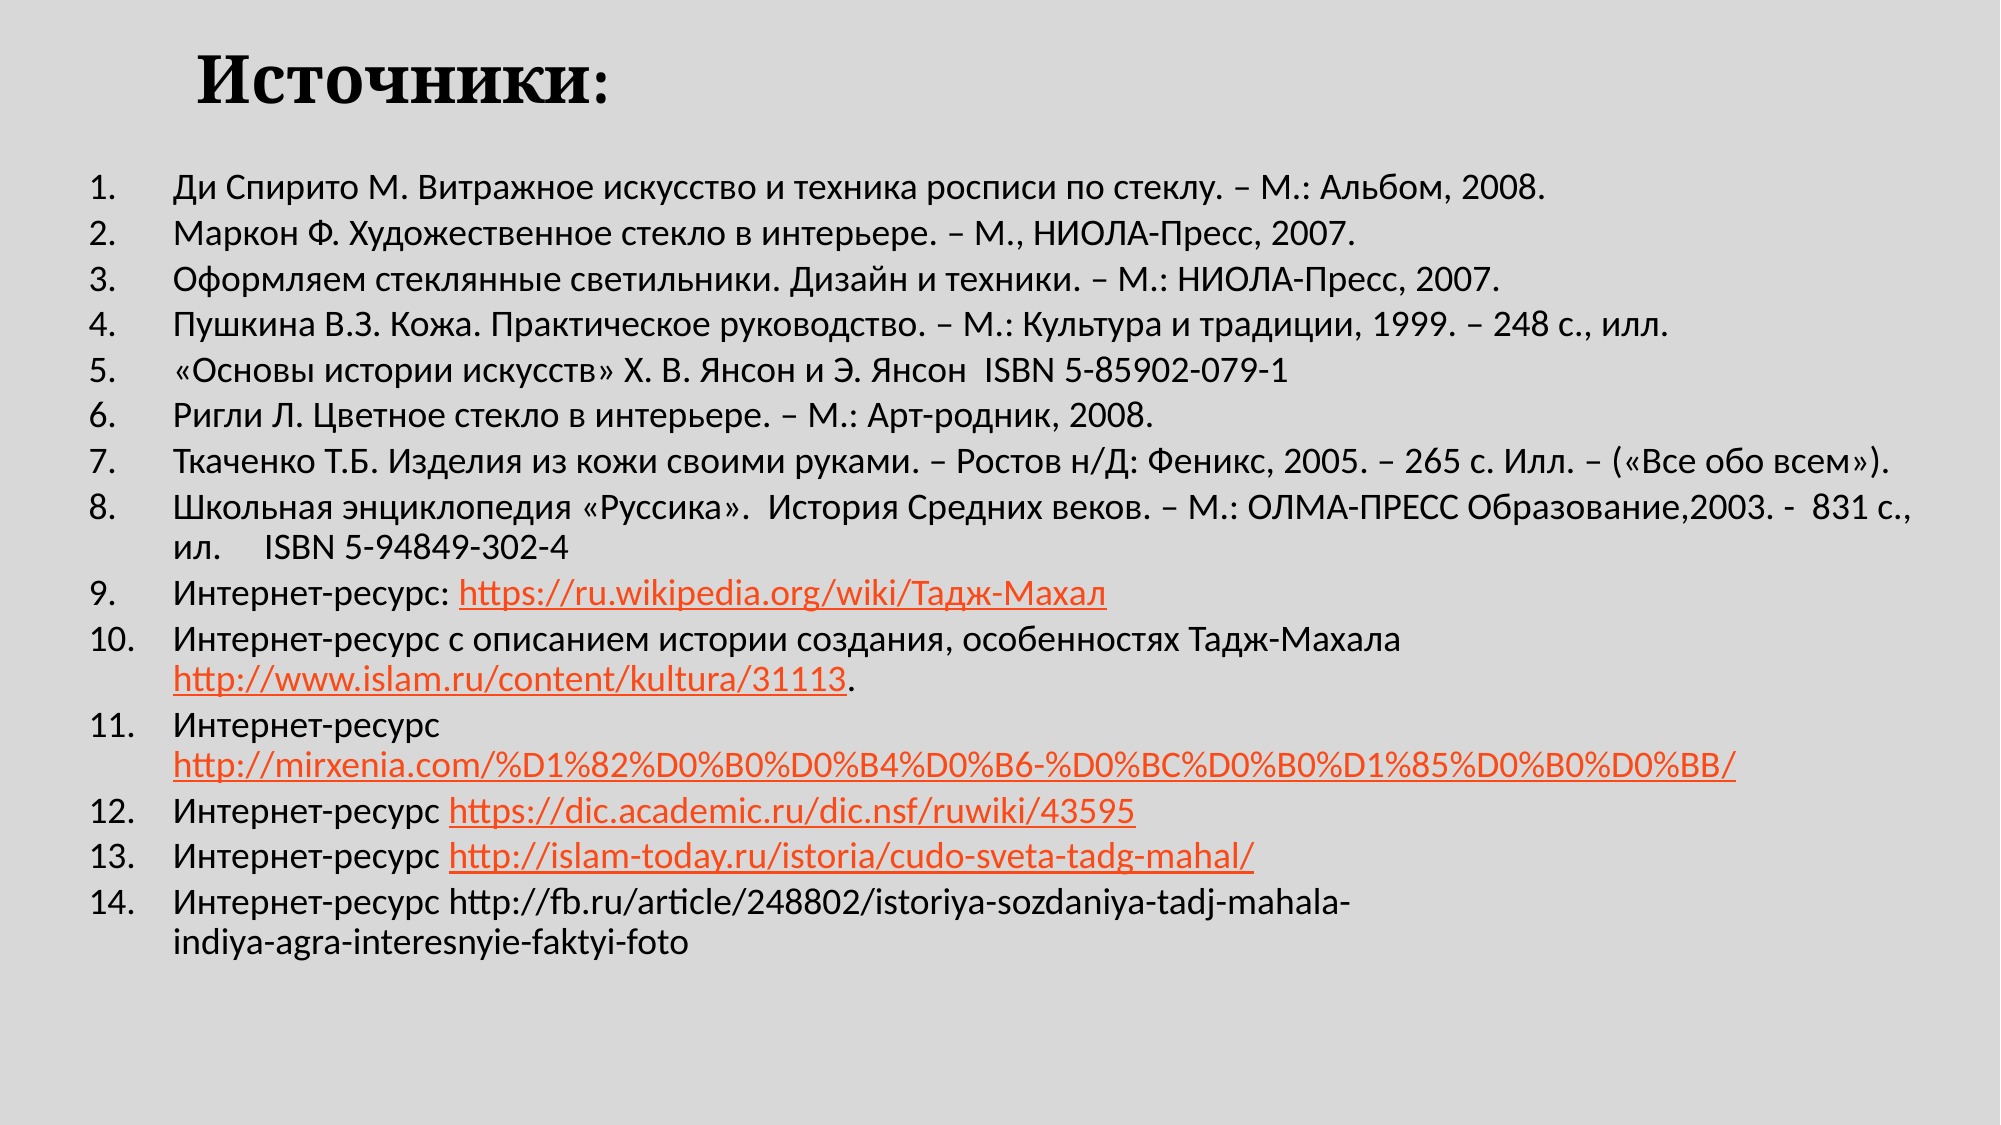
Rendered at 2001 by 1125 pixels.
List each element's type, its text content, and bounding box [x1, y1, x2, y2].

subtitle Ди Спирито М. Витражное искусство и техника росписи по стеклу. – М.: Альбом, 2008. Маркон Ф. Художественное стекло в интерьере. – М., НИОЛА-Пресс, 2007. Оформляем стеклянные светильники. Дизайн и техники. – М.: НИОЛА-Пресс, 2007. Пушкина В.З. Кожа. Практическое руководство. – М.: Культура и традиции, 1999. – 248 с., илл. «Основы истории искусств» Х. В. Янсон и Э. Янсон ISBN 5-85902-079-1 Ригли Л. Цветное стекло в интерьере. – М.: Арт-родник, 2008. Ткаченко Т.Б. Изделия из кожи своими руками. – Ростов н/Д: Феникс, 2005. – 265 с. Илл. – («Все обо всем»). Школьная энциклопедия «Руссика». История Средних веков. – М.: ОЛМА-ПРЕСС Образование,2003. - 831 с., ил. ISBN 5-94849-302-4 Интернет-ресурс: https://ru.wikipedia.org/wiki/Тадж-Махал Интернет-ресурс с описанием истории создания, особенностях Тадж-Махала http://www.islam.ru/content/kultura/31113. Интернет-ресурс http://mirxenia.com/%D1%82%D0%B0%D0%B4%D0%B6-%D0%BC%D0%B0%D1%85%D0%B0%D0%BB/ Интернет-ресурс https://dic.academic.ru/dic.nsf/ruwiki/43595 Интернет-ресурс http://islam-today.ru/istoria/cudo-sveta-tadg-mahal/ Интернет-ресурс http://fb.ru/article/248802/istoriya-sozdaniya-tadj-mahala- indiya-agra-interesnyie-faktyi-foto [73, 128, 1950, 1022]
title Источники: [69, 57, 737, 126]
